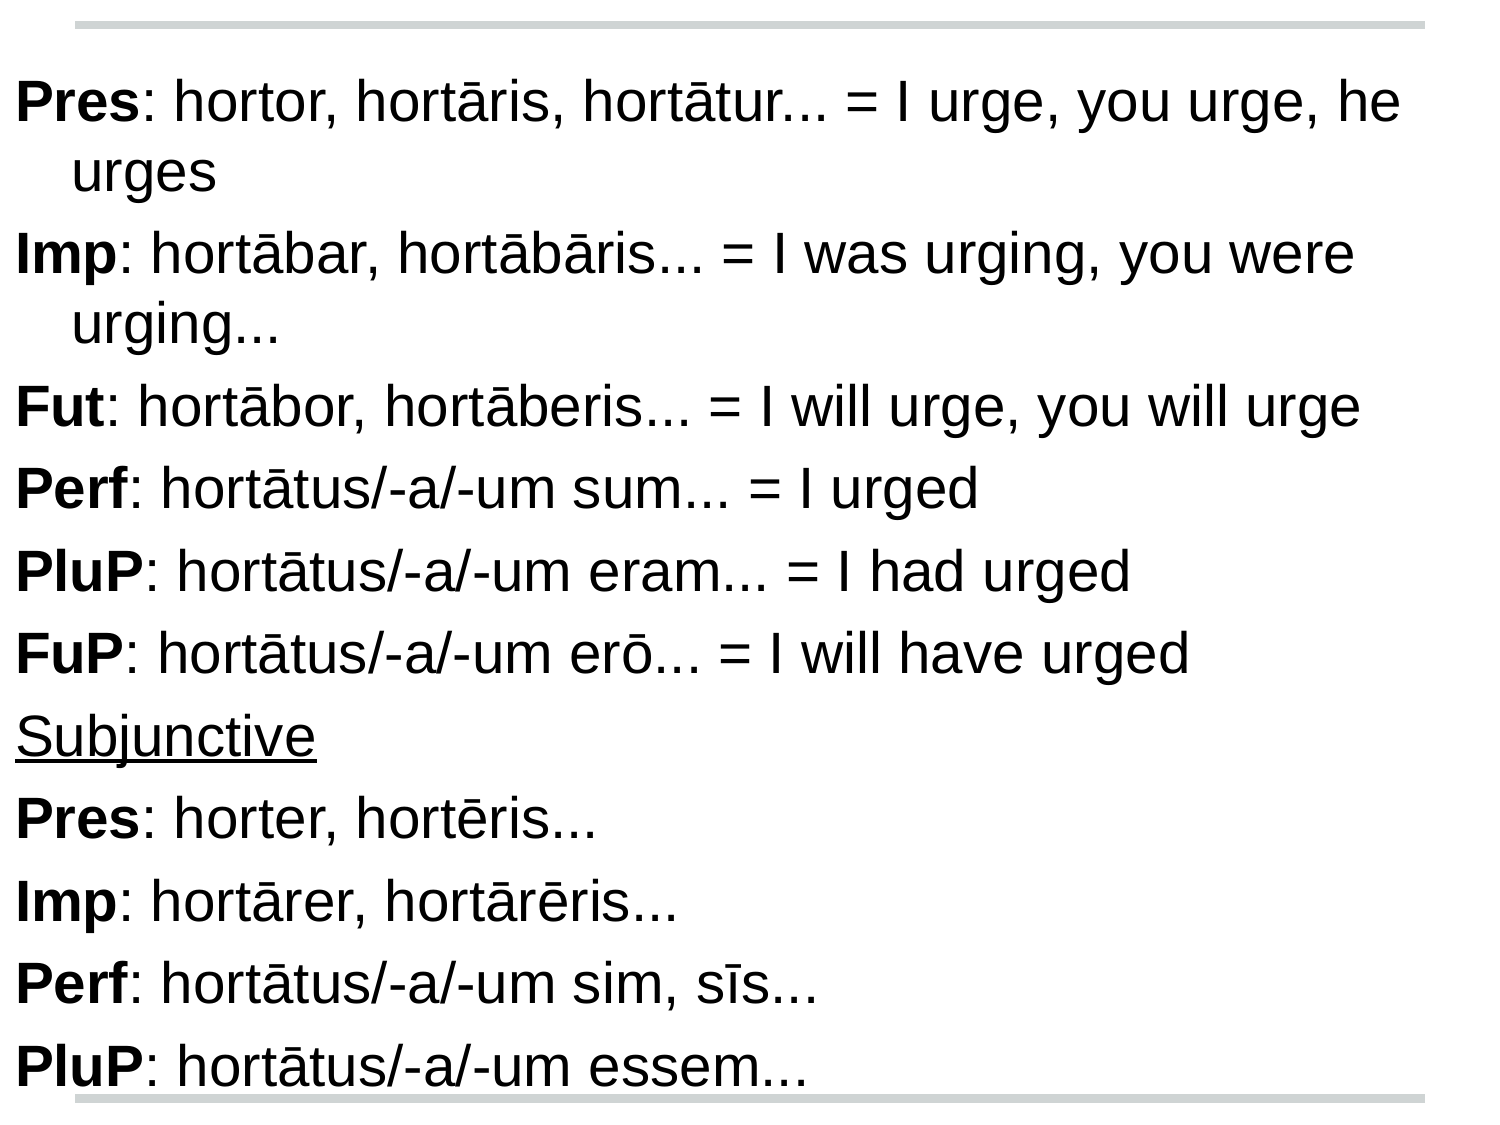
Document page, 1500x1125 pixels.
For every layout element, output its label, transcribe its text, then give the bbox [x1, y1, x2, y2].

list Pres: hortor, hortāris, hortātur... = I urge, you urge, he urges Imp: hortābar, hortābāris... = I was urging, you were urging... Fut: hortābor, hortāberis... = I will urge, you will urge Perf: hortātus/-a/-um sum... = I urged PluP: hortātus/-a/-um eram... = I had urged FuP: hortātus/-a/-um erō... = I will have urged Subjunctive Pres: horter, hortēris... Imp: hortārer, hortārēris... Perf: hortātus/-a/-um sim, sīs... PluP: hortātus/-a/-um essem... [0, 47, 1500, 1125]
